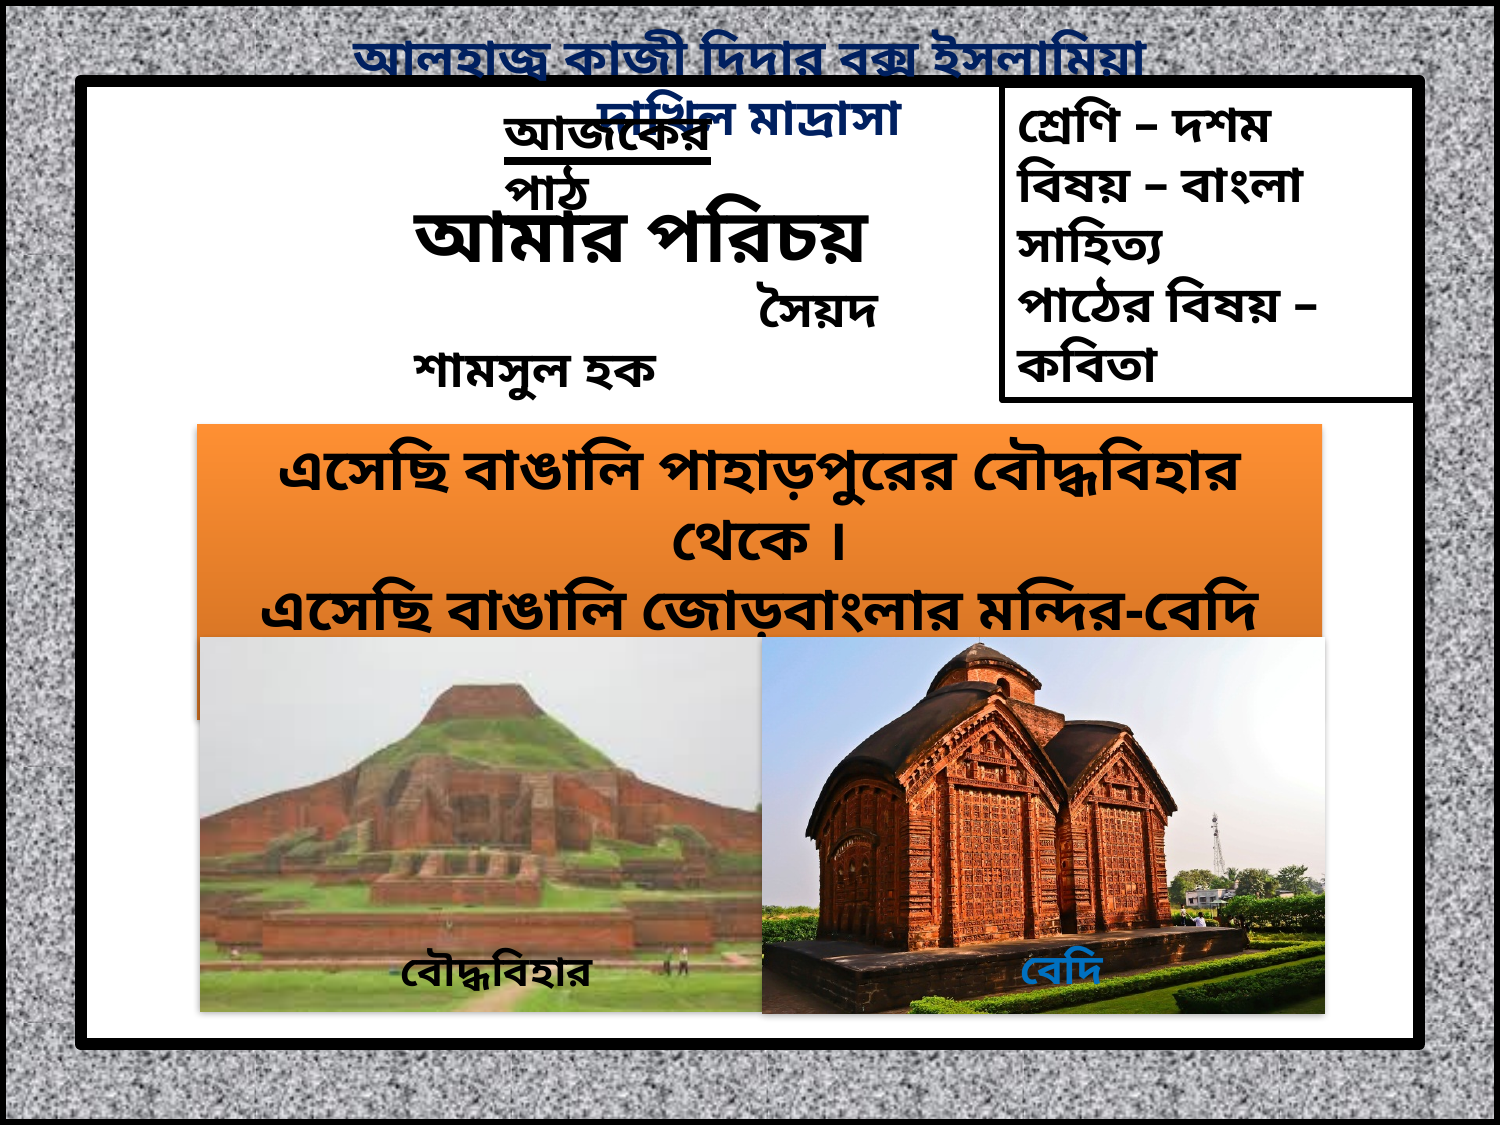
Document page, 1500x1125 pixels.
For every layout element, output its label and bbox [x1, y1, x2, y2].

text_box [199, 637, 1326, 1014]
text_box [0, 0, 1500, 1125]
